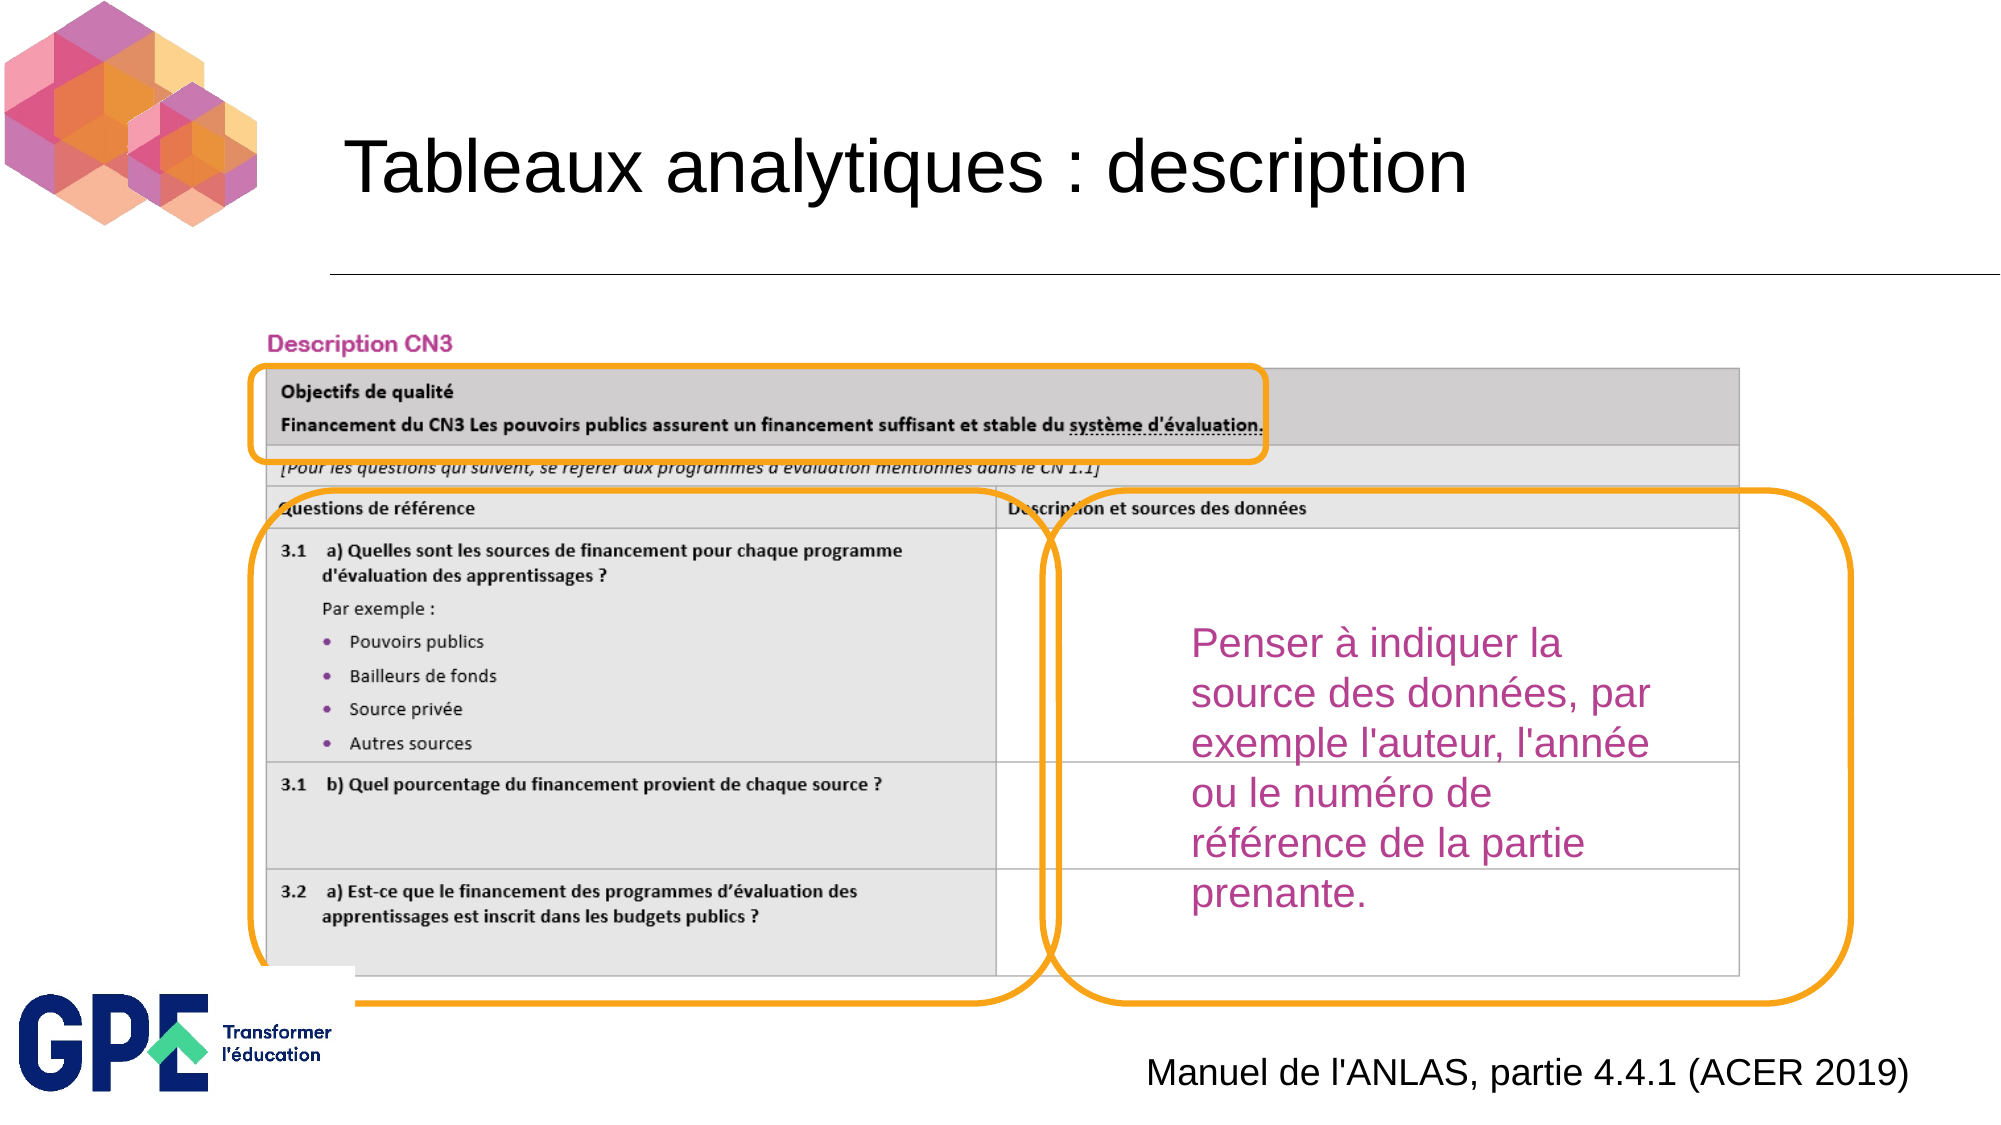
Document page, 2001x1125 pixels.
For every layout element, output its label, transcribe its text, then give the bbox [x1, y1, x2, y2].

picture [0, 0, 260, 230]
title Tableaux analytiques : description [328, 59, 1863, 278]
picture [0, 323, 1785, 1125]
text_box [1785, 491, 1852, 1003]
text_box Manuel de l'ANLAS, partie 4.4.1 (ACER 2019) [1049, 1040, 1926, 1101]
